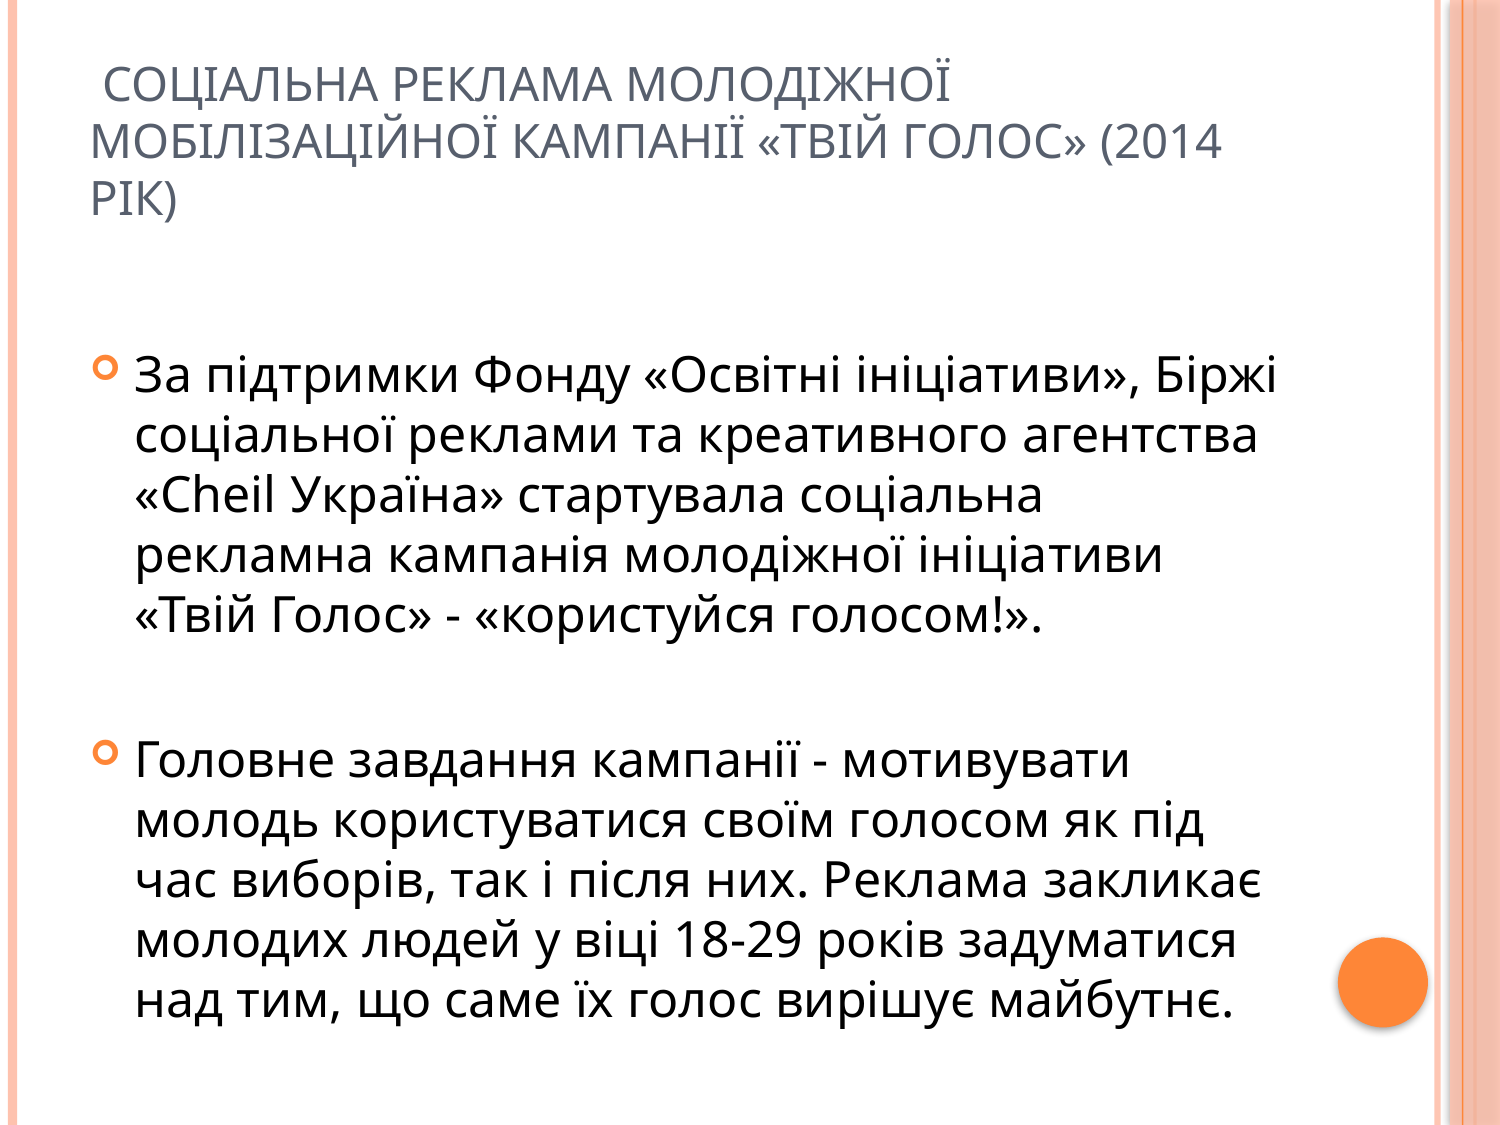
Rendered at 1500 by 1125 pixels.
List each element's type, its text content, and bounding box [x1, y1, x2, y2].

list За підтримки Фонду «Освітні ініціативи», Біржі соціальної реклами та креативного агентства «Cheil Україна» стартувала соціальна рекламна кампанія молодіжної ініціативи «Твій Голос» - «користуйся голосом!». Головне завдання кампанії - мотивувати молодь користуватися своїм голосом як під час виборів, так і після них. Реклама закликає молодих людей у ​​віці 18-29 років задуматися над тим, що саме їх голос вирішує майбутнє. [75, 262, 1300, 1062]
title соціальна реклама Молодіжної мобілізаційної кампанії «Твій Голос» (2014 рік) [75, 45, 1300, 233]
